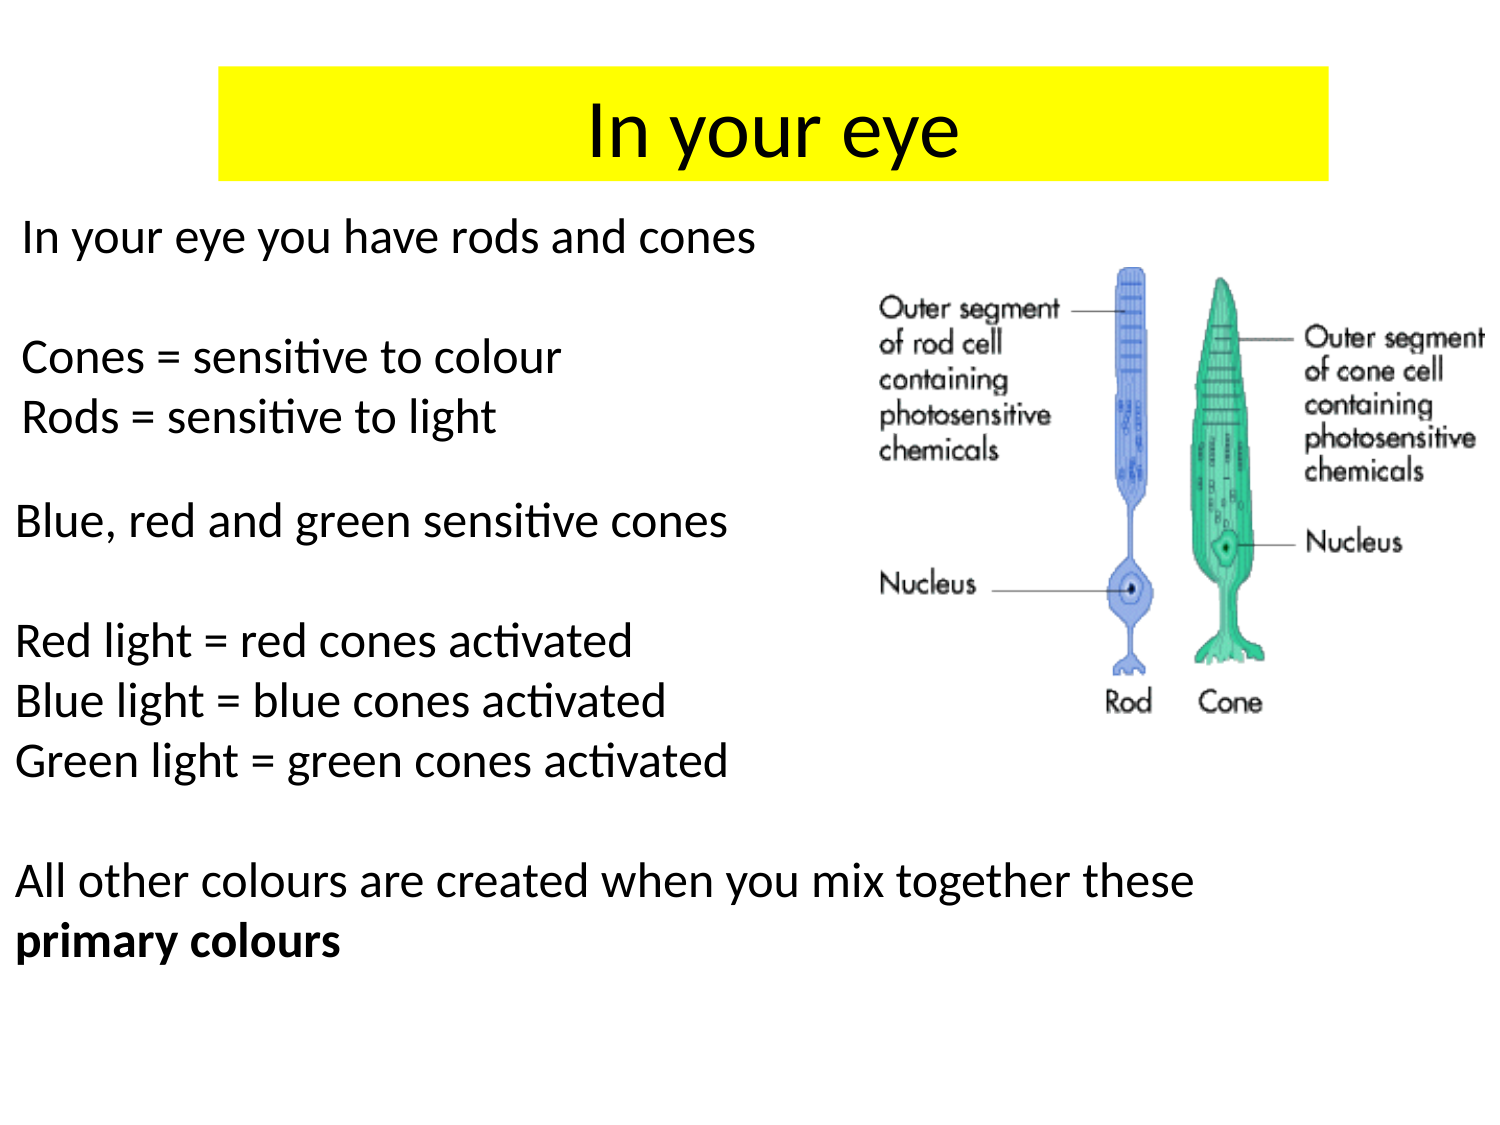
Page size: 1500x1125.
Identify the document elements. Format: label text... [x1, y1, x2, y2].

text_box In your eye you have rods and cones Cones = sensitive to colour Rods = sensitive to light [6, 196, 772, 451]
picture [879, 266, 1485, 720]
text_box In your eye [218, 66, 1329, 182]
text_box Blue, red and green sensitive cones Red light = red cones activated Blue light = blue cones activated Green light = green cones activated All other colours are created when you mix together these primary colours [0, 479, 1500, 975]
